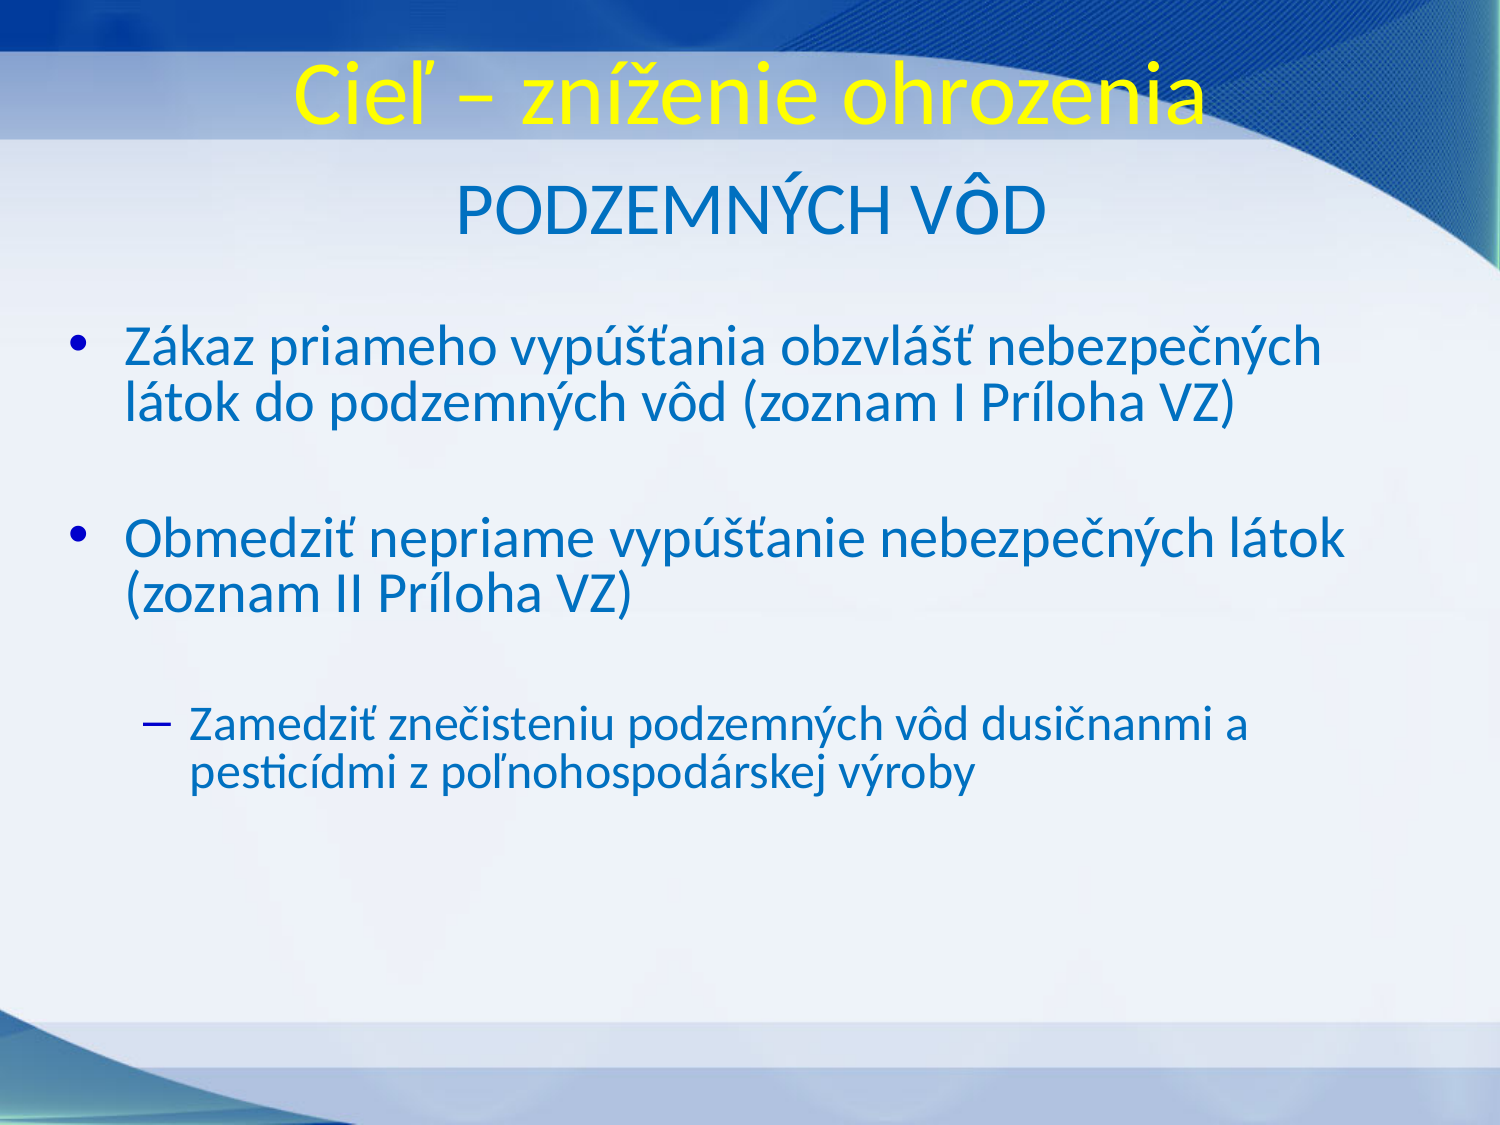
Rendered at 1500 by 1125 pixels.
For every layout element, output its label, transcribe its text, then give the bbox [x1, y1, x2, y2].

title Cieľ – zníženie ohrozenia PODZEMNÝCH VôD [76, 54, 1427, 232]
list Zákaz priameho vypúšťania obzvlášť nebezpečných látok do podzemných vôd (zoznam I Príloha VZ) Obmedziť nepriame vypúšťanie nebezpečných látok (zoznam II Príloha VZ) Zamedziť znečisteniu podzemných vôd dusičnanmi a pesticídmi z poľnohospodárskej výroby [52, 231, 1424, 1012]
picture [0, 0, 1500, 1125]
